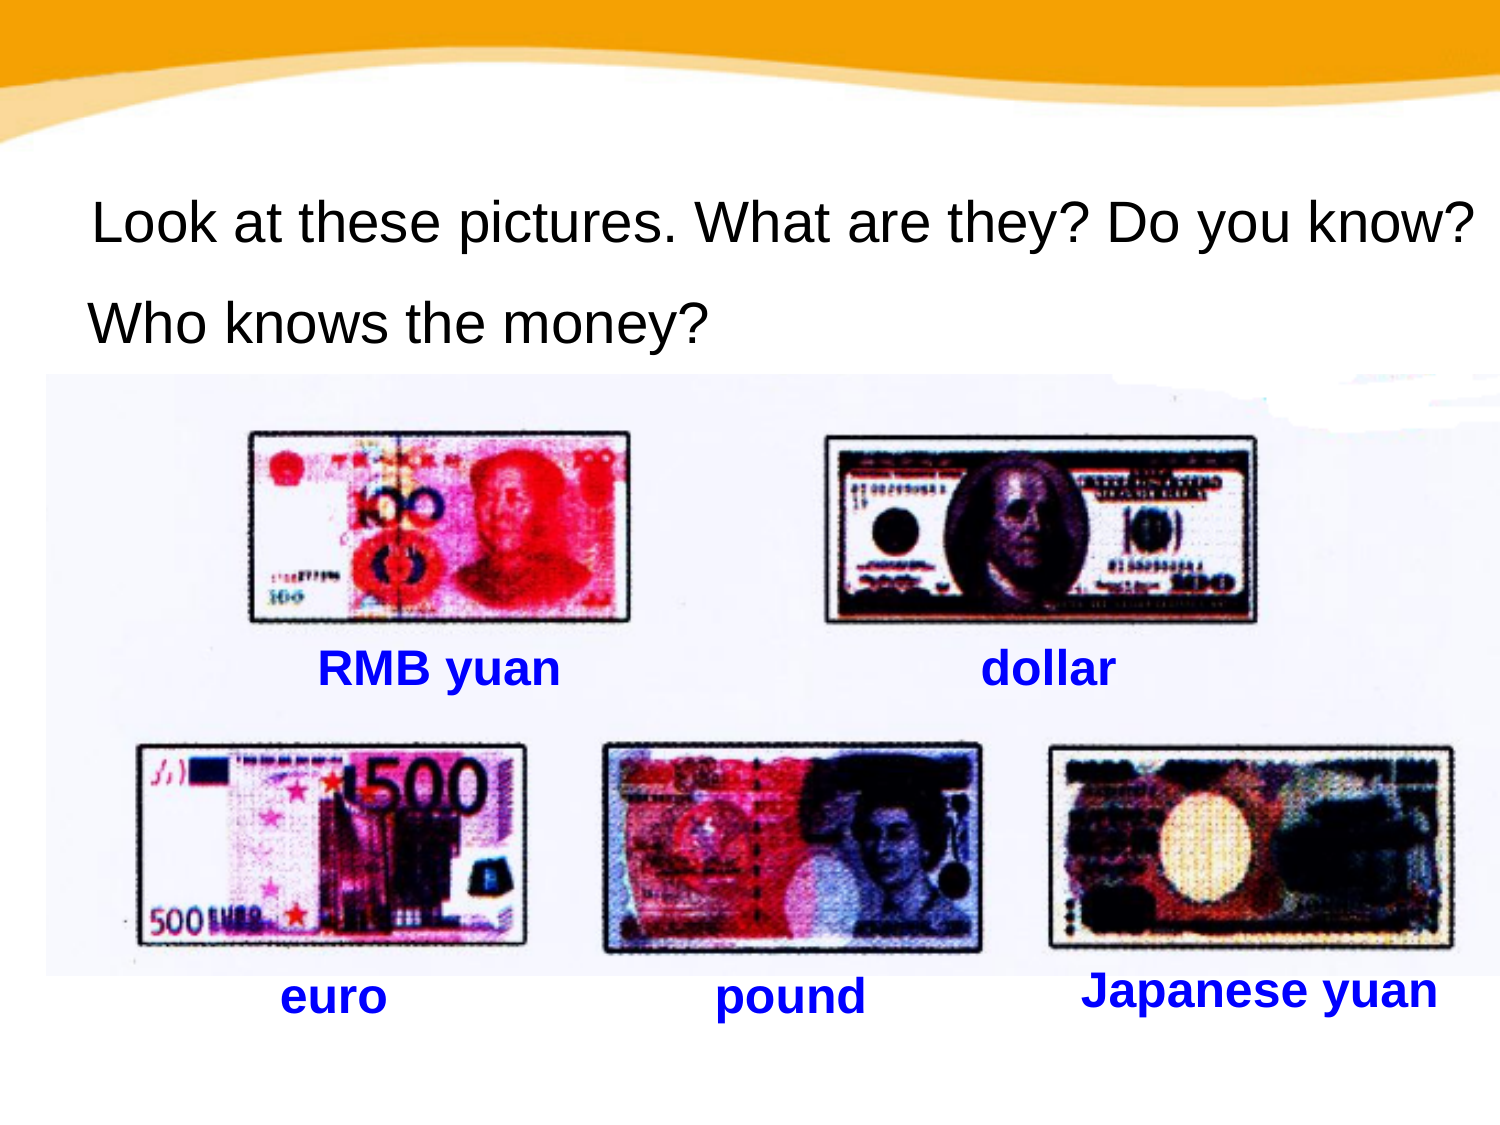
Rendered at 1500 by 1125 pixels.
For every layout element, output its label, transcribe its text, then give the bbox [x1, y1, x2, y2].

picture [0, 0, 1500, 1125]
text_box Japanese yuan [1054, 985, 1465, 1025]
text_box pound [597, 985, 985, 1031]
text_box euro [140, 985, 528, 1031]
text_box Look at these pictures. What are they? Do you know? [76, 176, 1494, 261]
text_box Who knows the money? [73, 277, 727, 363]
